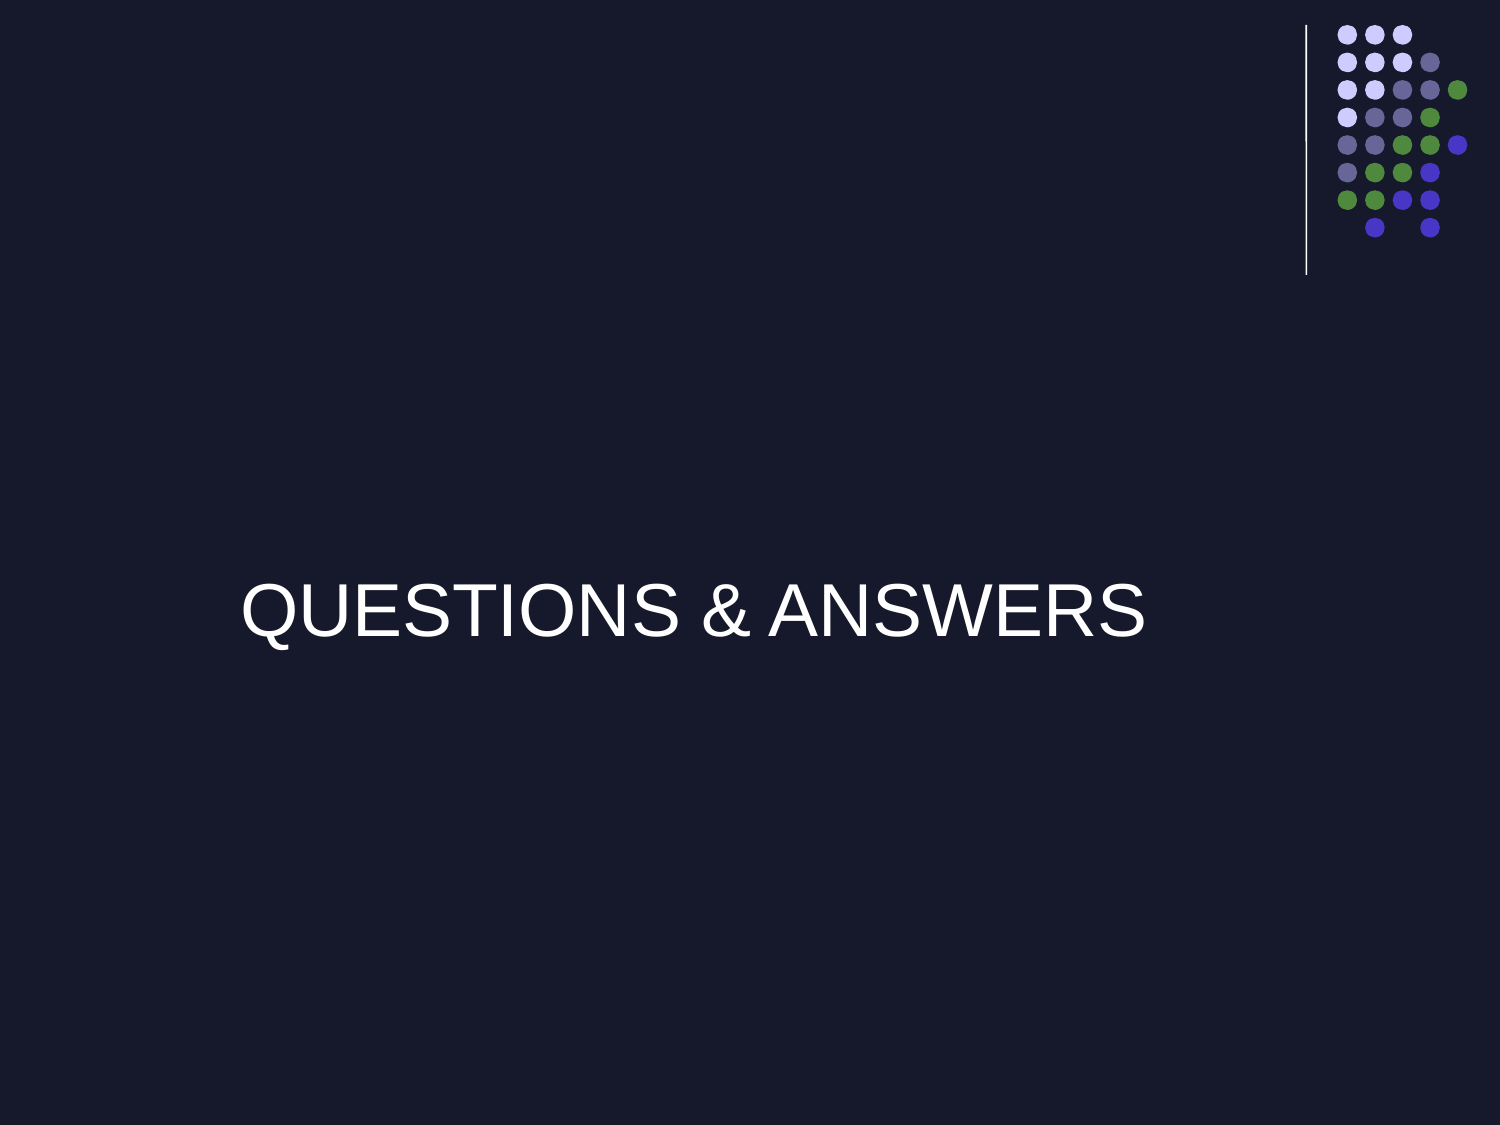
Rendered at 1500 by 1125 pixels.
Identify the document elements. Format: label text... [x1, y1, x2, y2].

list QUESTIONS & ANSWERS [224, 412, 1500, 659]
